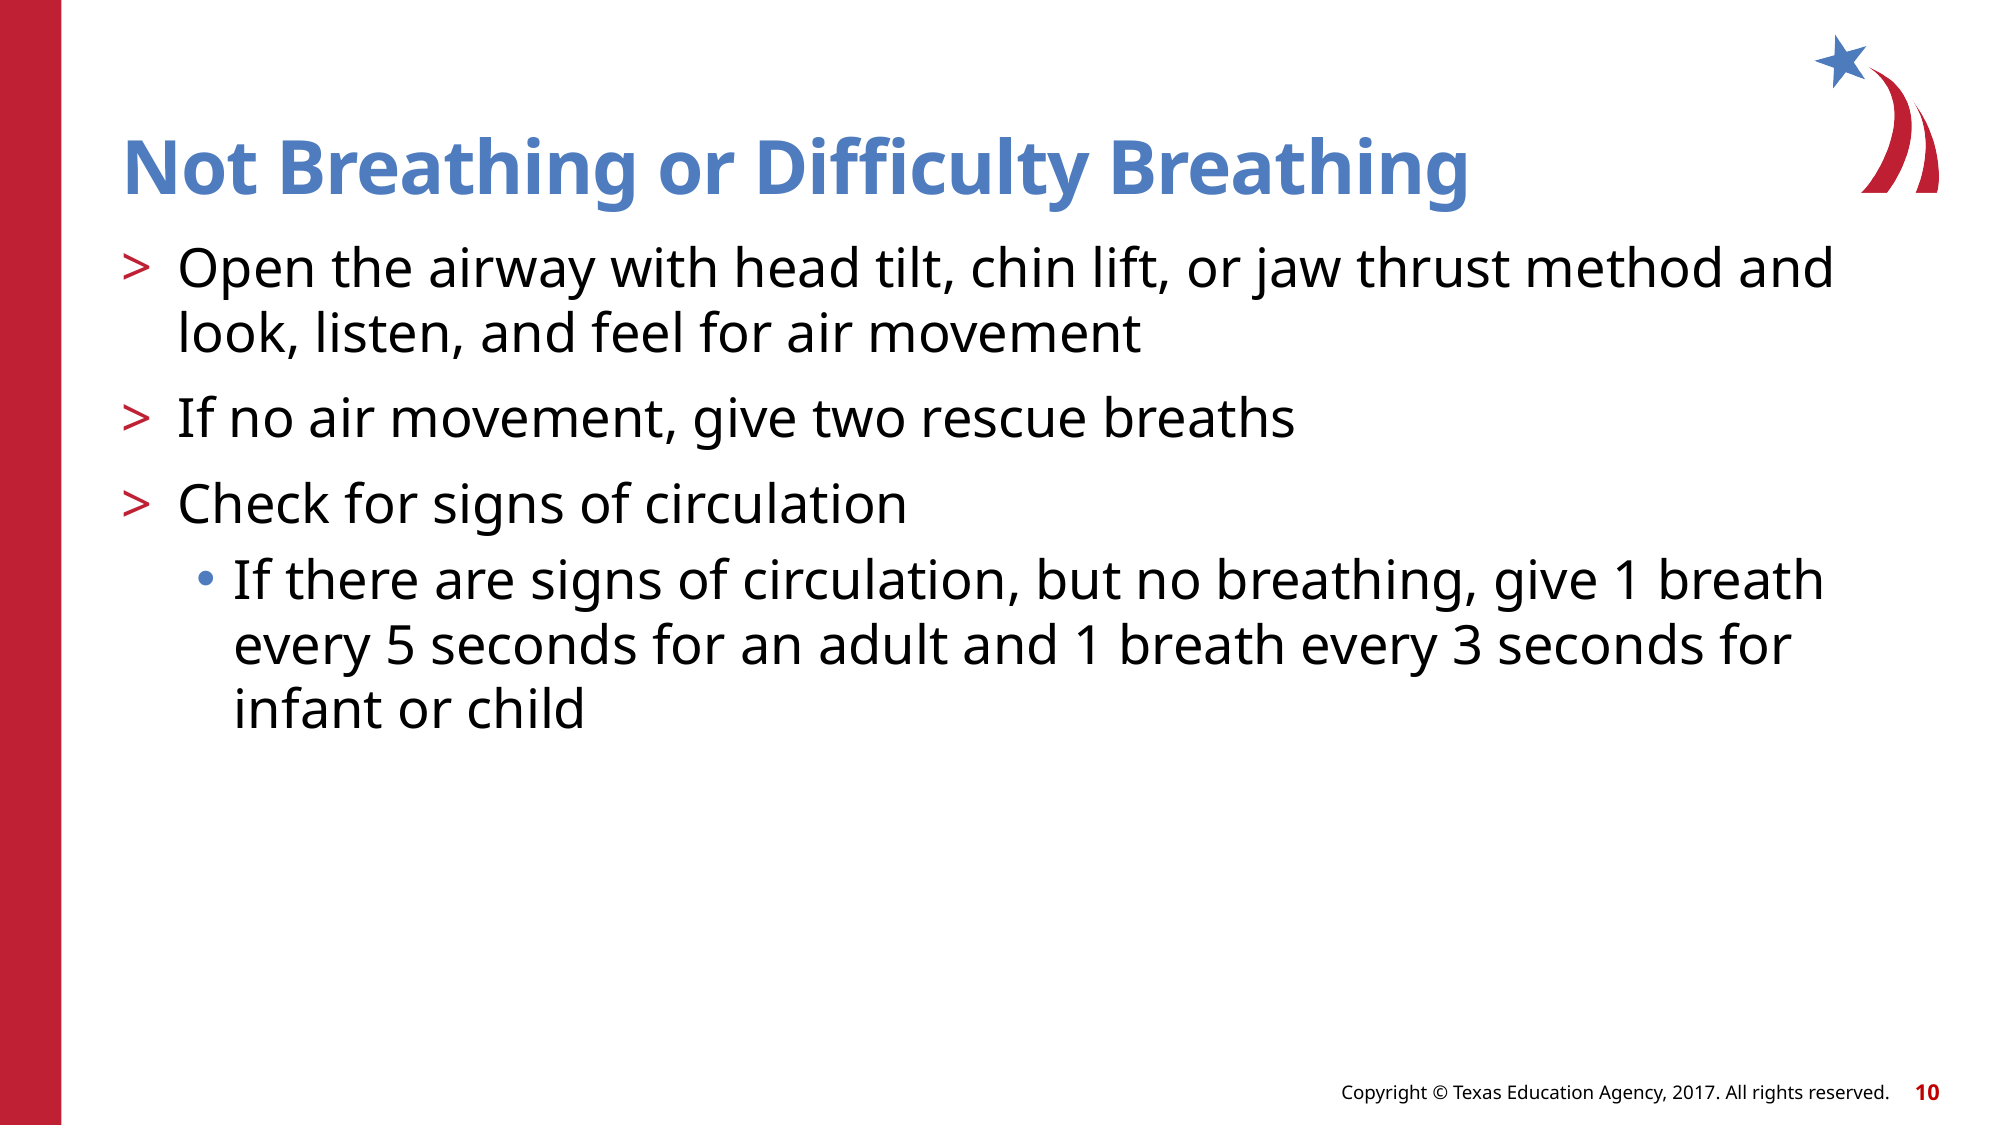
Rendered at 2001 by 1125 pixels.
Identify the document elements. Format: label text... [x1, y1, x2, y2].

list Open the airway with head tilt, chin lift, or jaw thrust method and look, listen, and feel for air movement If no air movement, give two rescue breaths Check for signs of circulation If there are signs of circulation, but no breathing, give 1 breath every 5 seconds for an adult and 1 breath every 3 seconds for infant or child [121, 233, 1936, 1010]
title Not Breathing or Difficulty Breathing [121, 66, 1772, 211]
picture [1814, 34, 1939, 193]
